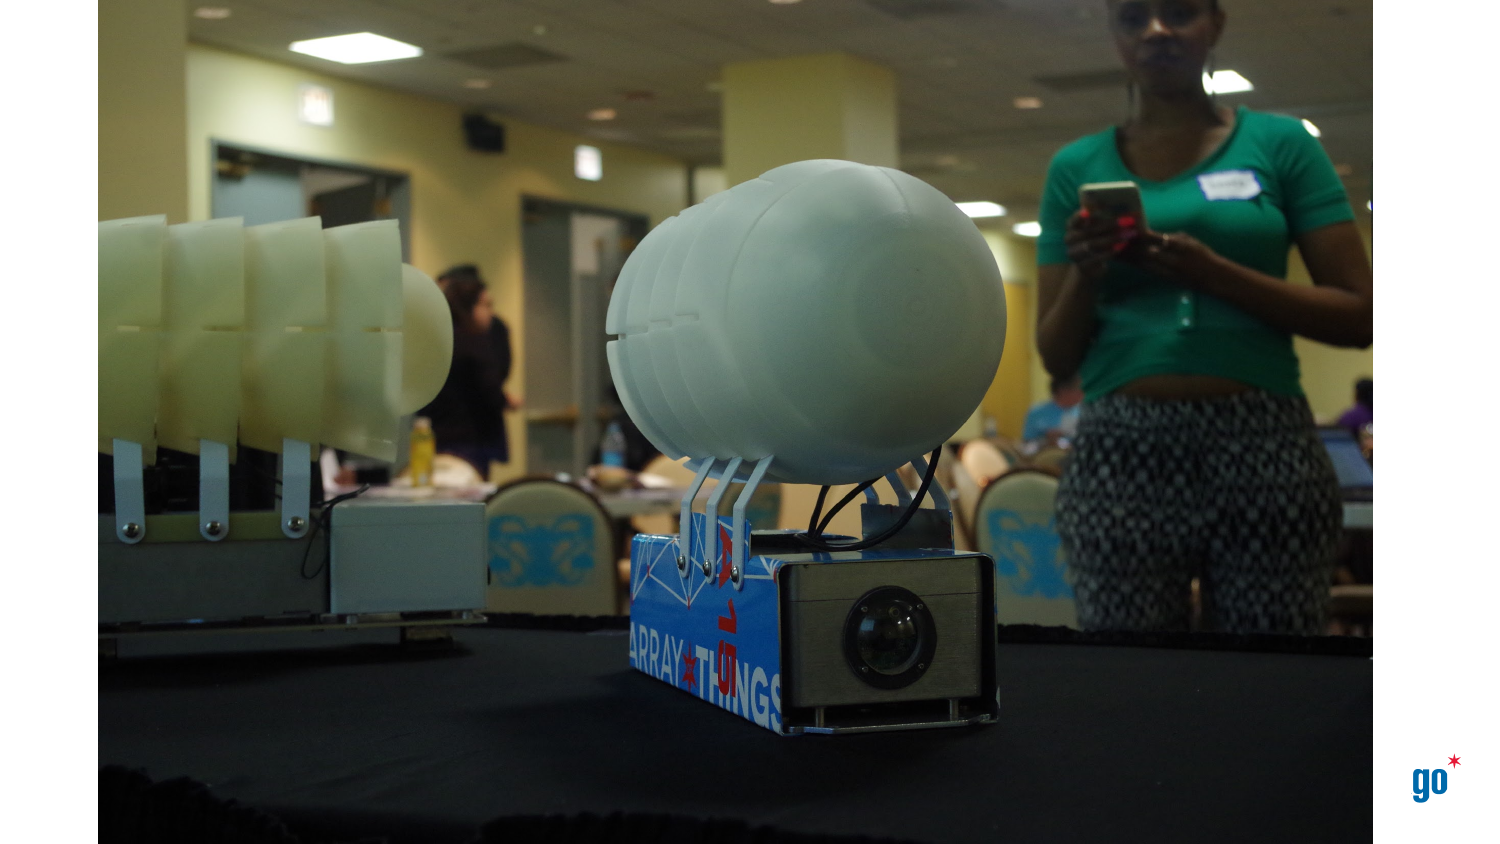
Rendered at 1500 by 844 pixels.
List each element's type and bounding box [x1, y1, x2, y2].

picture [1391, 748, 1465, 813]
picture [97, 0, 1373, 844]
